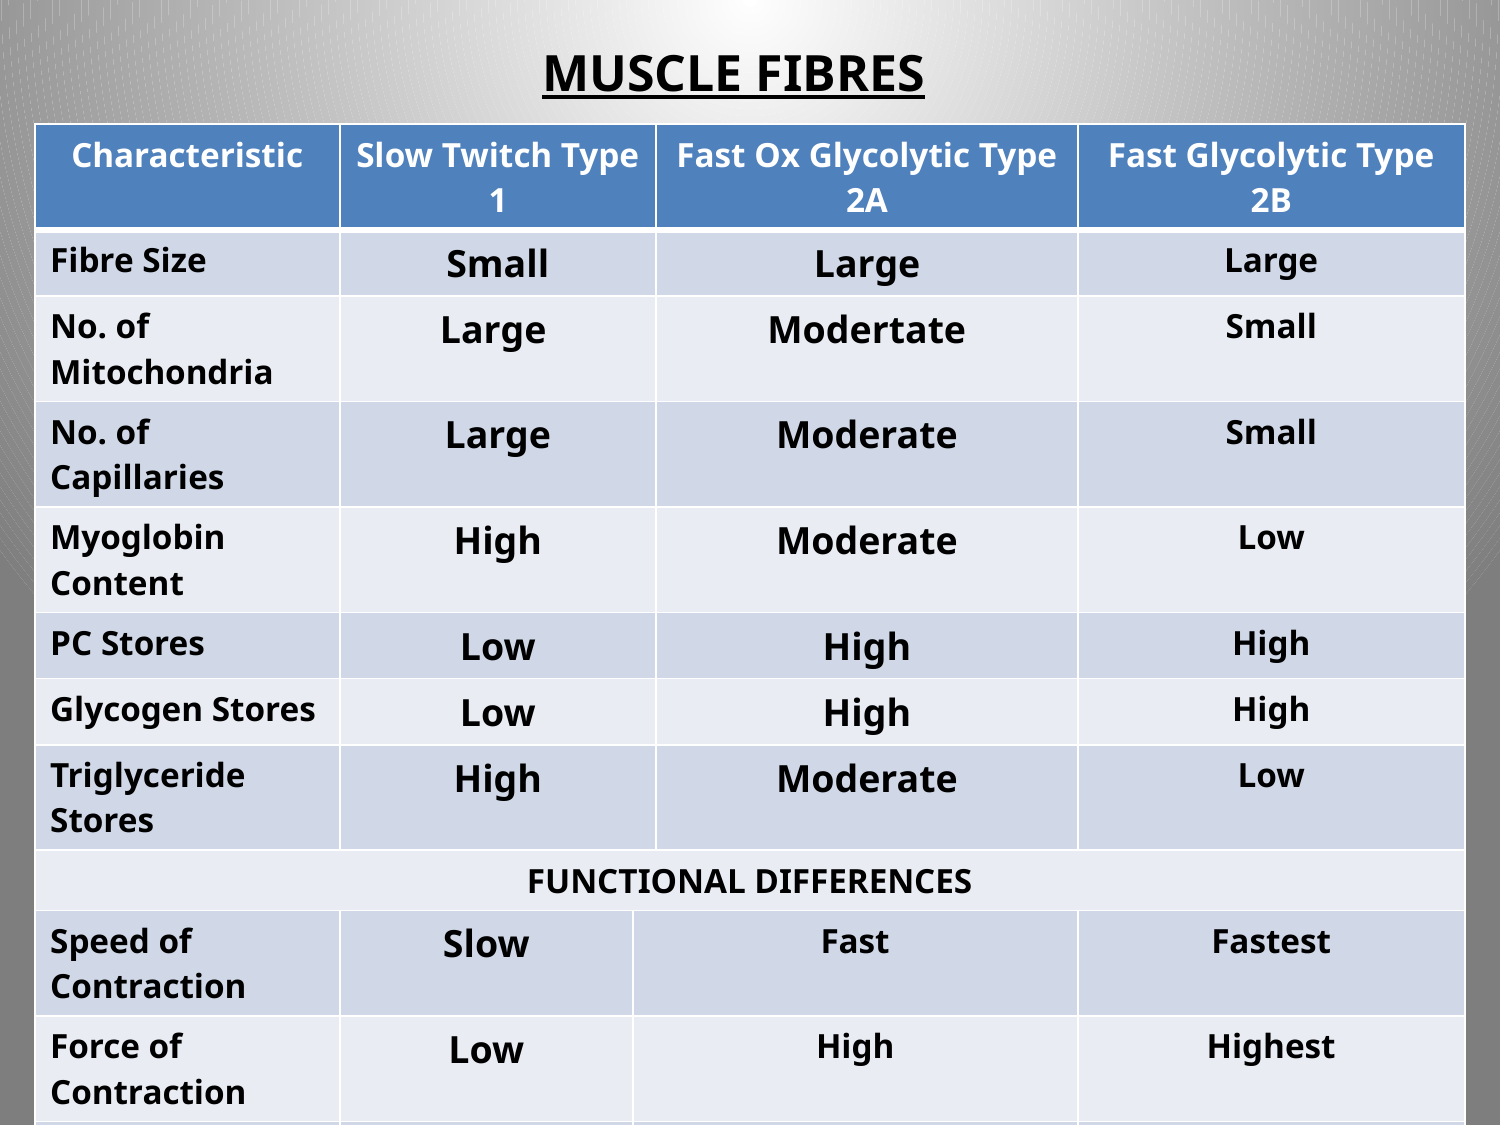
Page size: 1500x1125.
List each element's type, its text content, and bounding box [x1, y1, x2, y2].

table_cell Low [1079, 508, 1464, 612]
table_cell High [1079, 679, 1464, 744]
table_cell FUNCTIONAL DIFFERENCES [36, 851, 1464, 910]
table_cell High [657, 679, 1077, 744]
table_cell Large [1079, 233, 1464, 295]
table_cell Small [1079, 297, 1464, 401]
table_cell High [657, 613, 1077, 678]
table_cell High [341, 508, 655, 612]
table_cell Force of Contraction [36, 1017, 339, 1121]
table_cell Myoglobin Content [36, 508, 339, 612]
table_cell Large [341, 297, 655, 401]
title MUSCLE FIBRES [58, 0, 1409, 123]
table_cell Large [657, 233, 1077, 295]
table_cell Fastest [1079, 911, 1464, 1015]
table_cell High [341, 746, 655, 849]
table_cell Highest [1079, 1017, 1464, 1121]
table_cell High [634, 1017, 1077, 1121]
table_cell Moderate [657, 402, 1077, 506]
table_cell Fast [634, 911, 1077, 1015]
table_cell No. of Capillaries [36, 402, 339, 506]
table_cell High [1079, 613, 1464, 678]
table_cell Modertate [657, 297, 1077, 401]
table_cell Triglyceride Stores [36, 746, 339, 849]
table_cell No. of Mitochondria [36, 297, 339, 401]
table_header Slow Twitch Type 1 [341, 125, 655, 227]
table_cell Moderate [657, 746, 1077, 849]
table_header Fast Ox Glycolytic Type 2A [657, 125, 1077, 227]
table_cell Small [341, 233, 655, 295]
table_cell Moderate [657, 508, 1077, 612]
table_cell Low [341, 613, 655, 678]
table_header Fast Glycolytic Type 2B [1079, 125, 1464, 227]
table_cell Large [341, 402, 655, 506]
table_cell Low [341, 679, 655, 744]
table_cell Slow [341, 911, 632, 1015]
table_cell PC Stores [36, 613, 339, 678]
table_cell Low [341, 1017, 632, 1121]
table_cell Fibre Size [36, 233, 339, 295]
table_cell Glycogen Stores [36, 679, 339, 744]
table_cell Speed of Contraction [36, 911, 339, 1015]
table_header Characteristic [36, 125, 339, 227]
table_cell Small [1079, 402, 1464, 506]
table_cell Low [1079, 746, 1464, 849]
